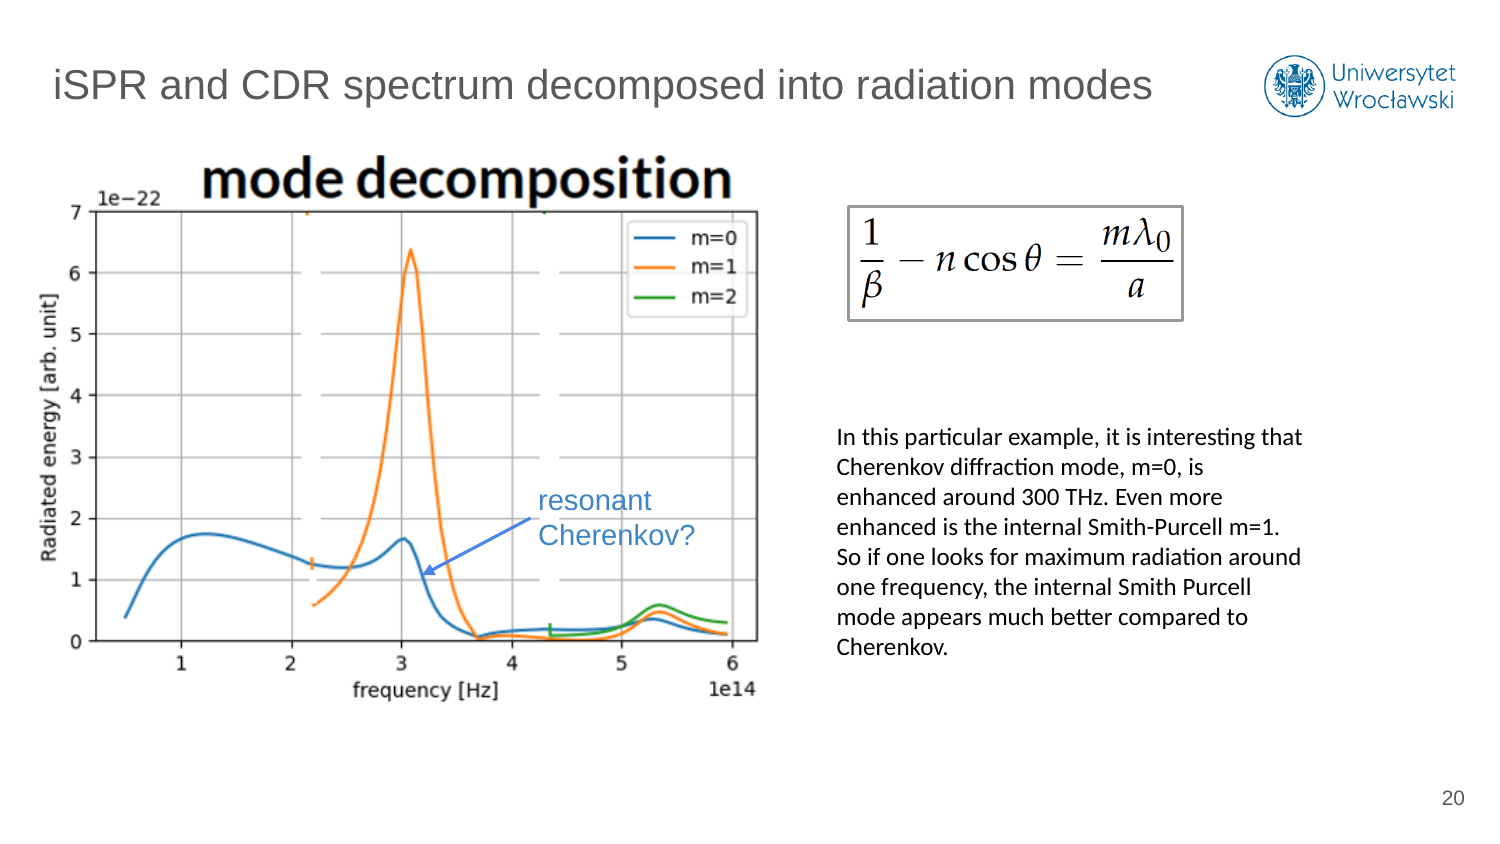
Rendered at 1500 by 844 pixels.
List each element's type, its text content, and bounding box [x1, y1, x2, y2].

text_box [421, 517, 531, 576]
text_box In this particular example, it is interesting that Cherenkov diffraction mode, m=0, is enhanced around 300 THz. Even more enhanced is the internal Smith-Purcell m=1. So if one looks for maximum radiation around one frequency, the internal Smith Purcell mode appears much better compared to Cherenkov. [821, 405, 1320, 691]
title iSPR and CDR spectrum decomposed into radiation modes [38, 42, 1460, 122]
slide_number ‹#› [1389, 764, 1480, 830]
picture [849, 207, 1182, 320]
picture [1258, 49, 1460, 122]
picture [37, 140, 771, 714]
